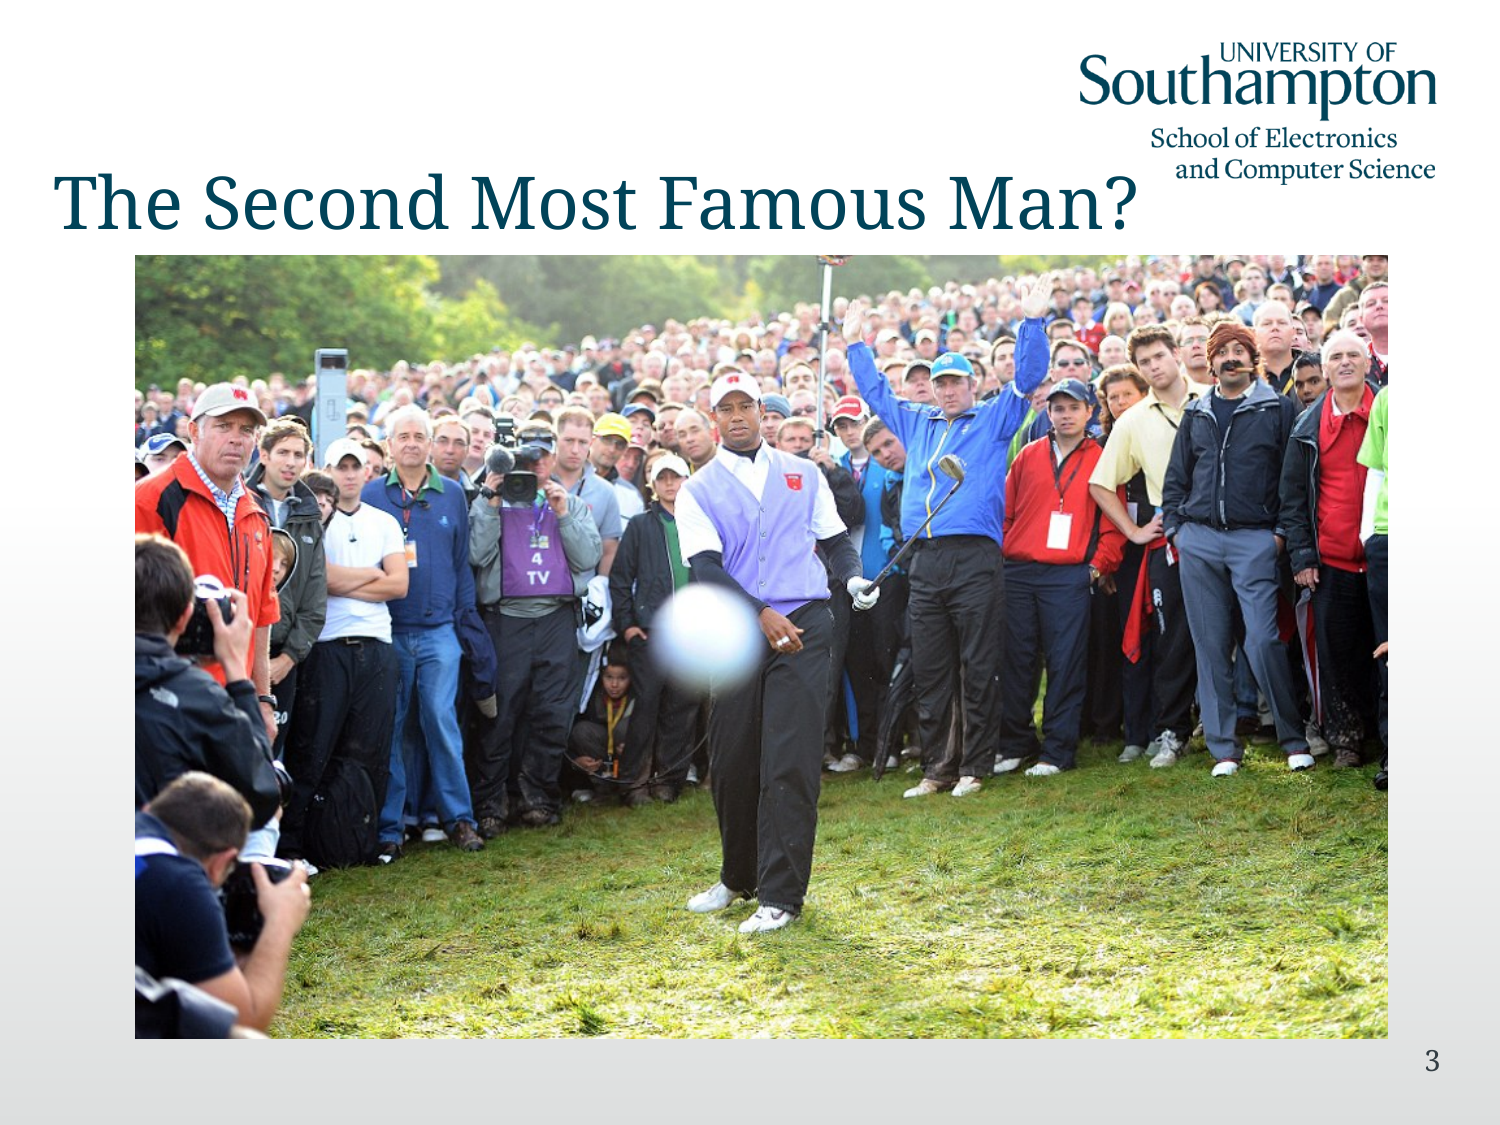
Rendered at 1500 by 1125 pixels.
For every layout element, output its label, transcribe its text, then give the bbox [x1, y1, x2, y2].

picture [1242, 42, 1251, 54]
picture [1080, 42, 1437, 148]
title The Second Most Famous Man? [52, 148, 1448, 256]
slide_number 3 [1127, 1034, 1441, 1111]
picture [135, 255, 1388, 1039]
picture [1080, 71, 1103, 101]
